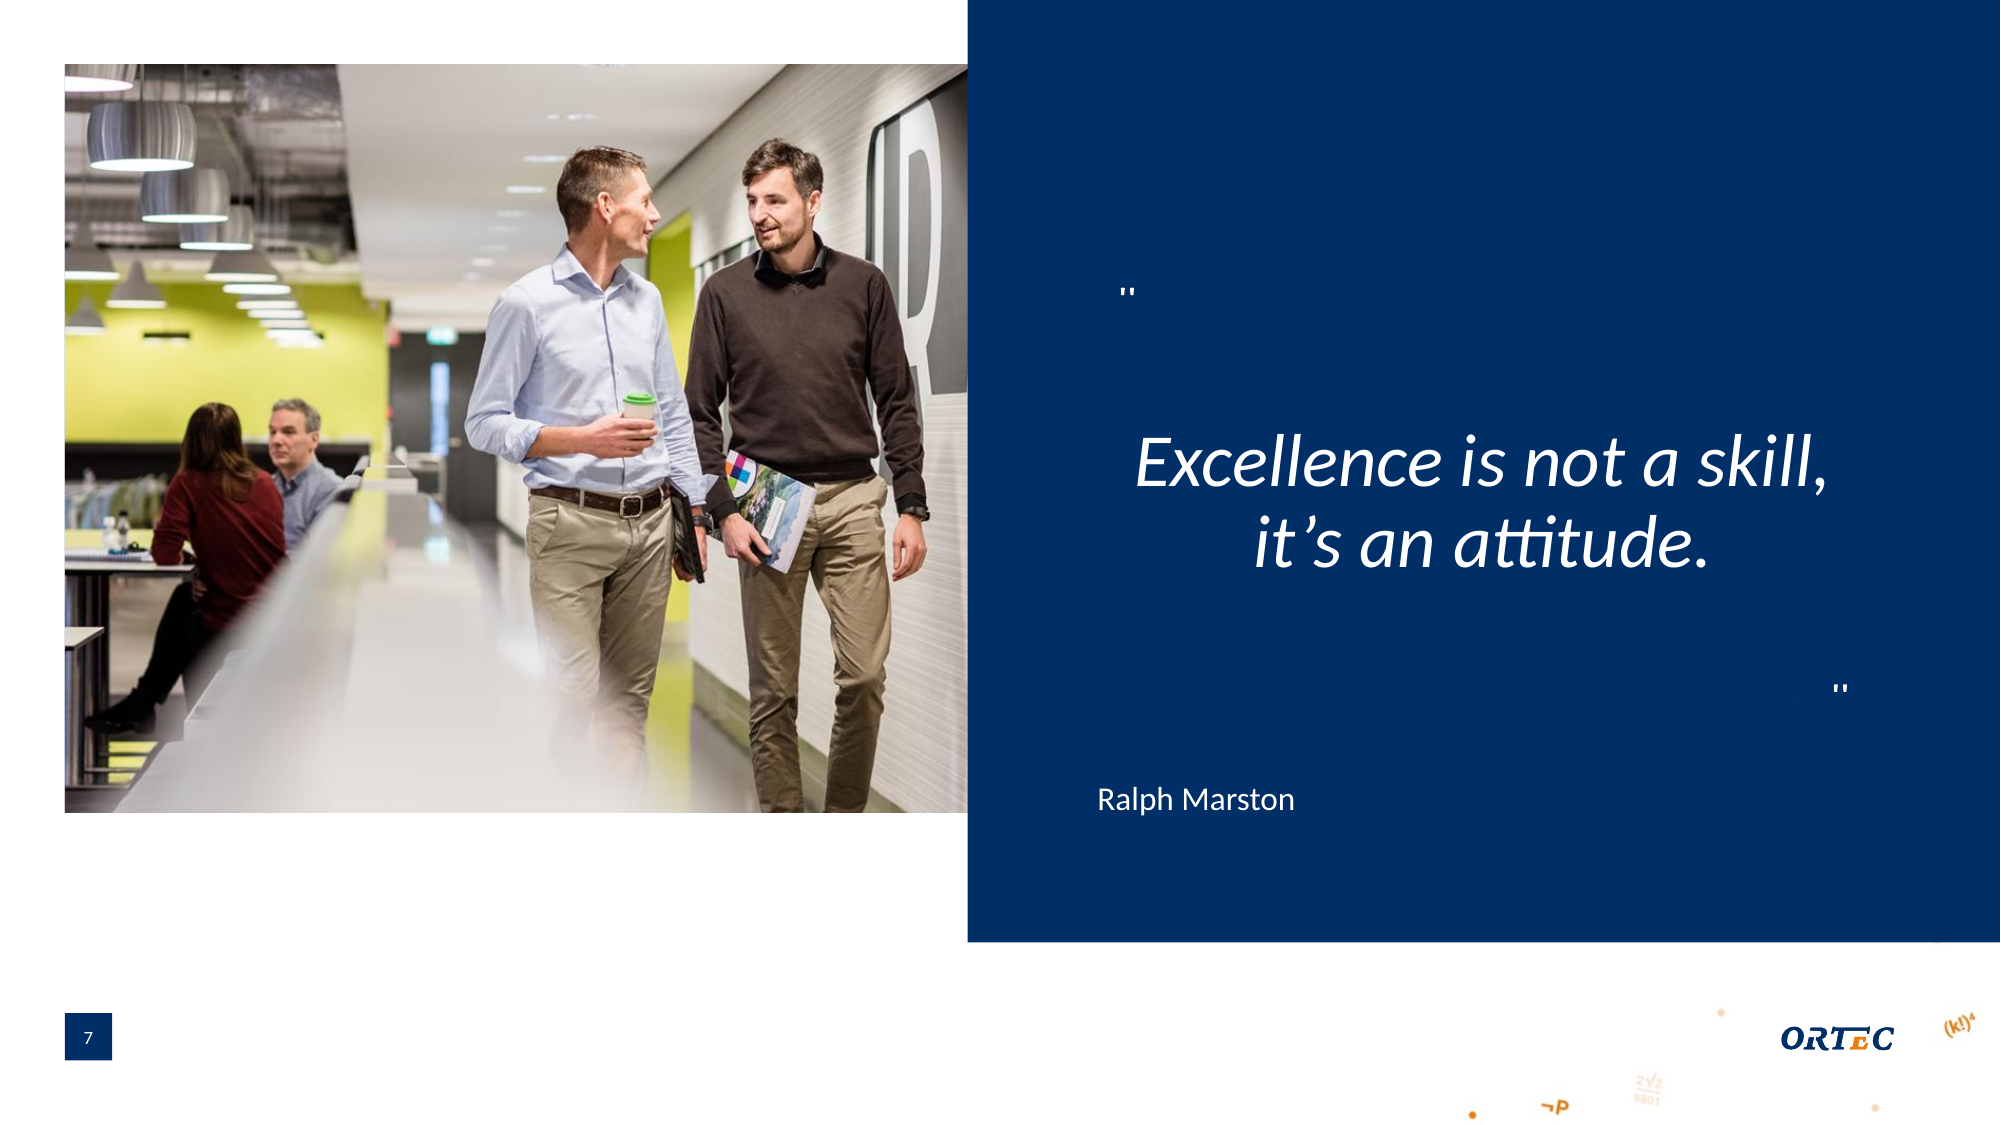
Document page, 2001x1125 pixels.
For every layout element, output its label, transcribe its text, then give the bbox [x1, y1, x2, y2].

list [1098, 270, 1170, 336]
list Ralph Marston [1098, 781, 1870, 813]
list Excellence is not a skill, it’s an attitude. [1128, 304, 1838, 701]
slide_number 7 [64, 1013, 113, 1061]
list [967, 0, 2000, 943]
picture [0, 0, 1999, 1125]
list [1798, 667, 1883, 732]
